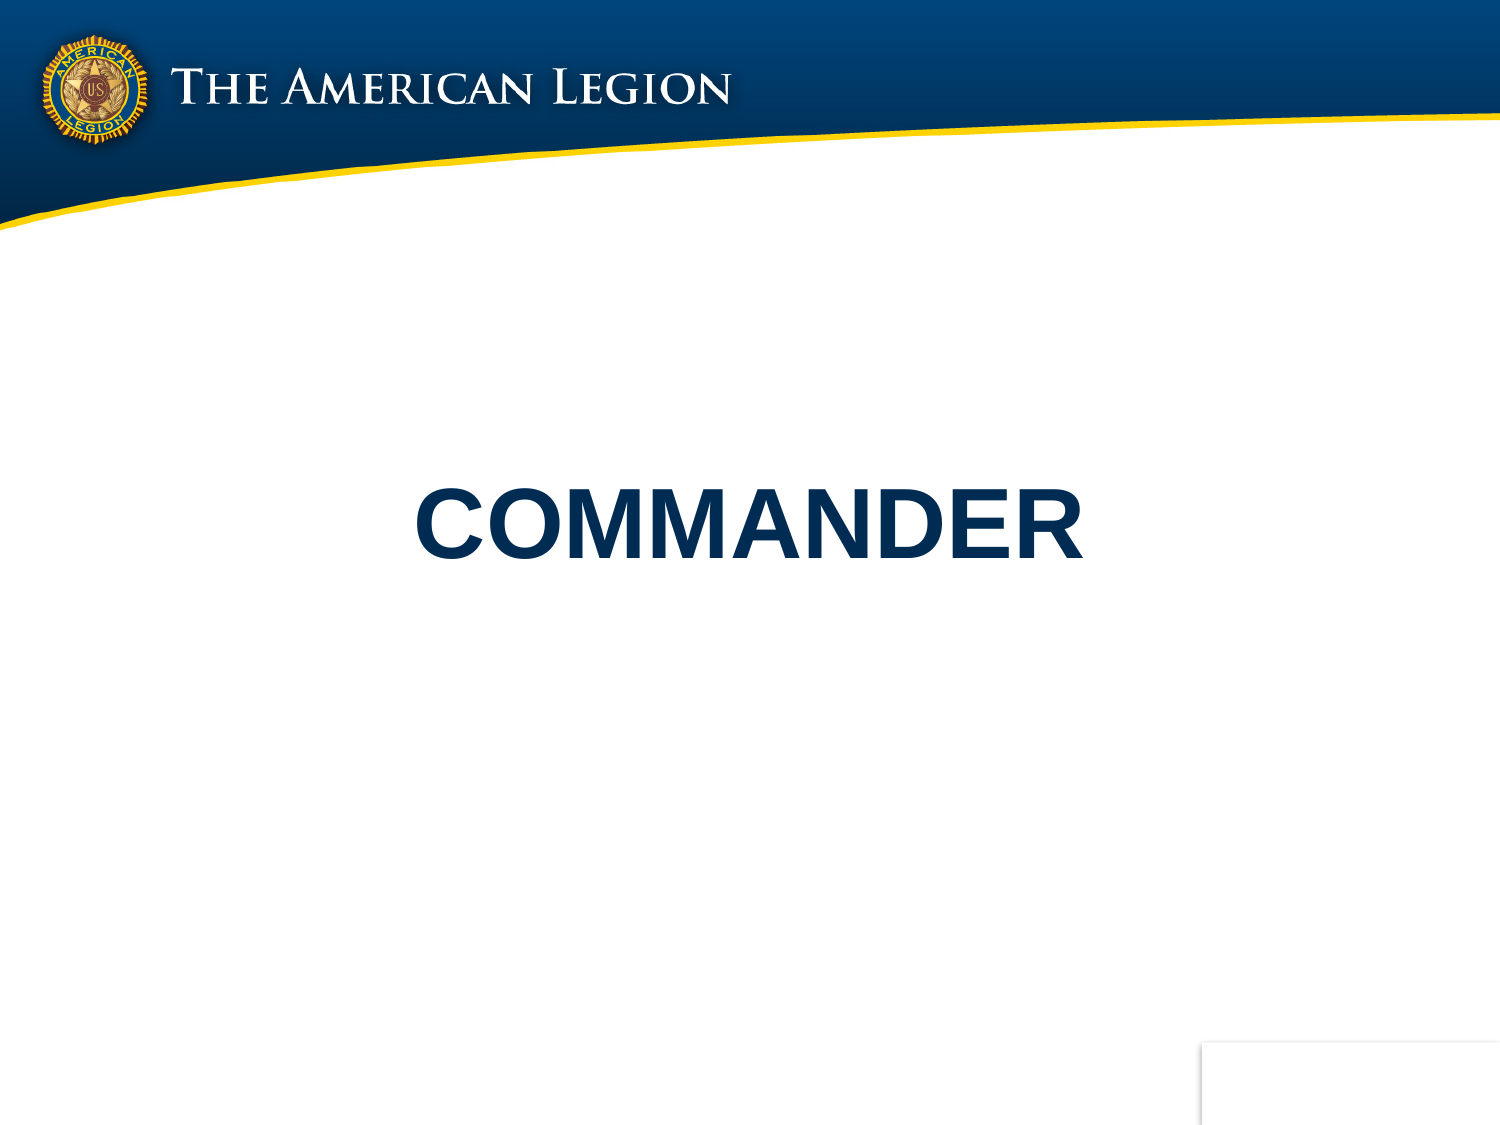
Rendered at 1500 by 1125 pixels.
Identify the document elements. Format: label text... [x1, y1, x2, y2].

picture [0, 0, 1500, 1125]
title commander [225, 450, 1274, 675]
